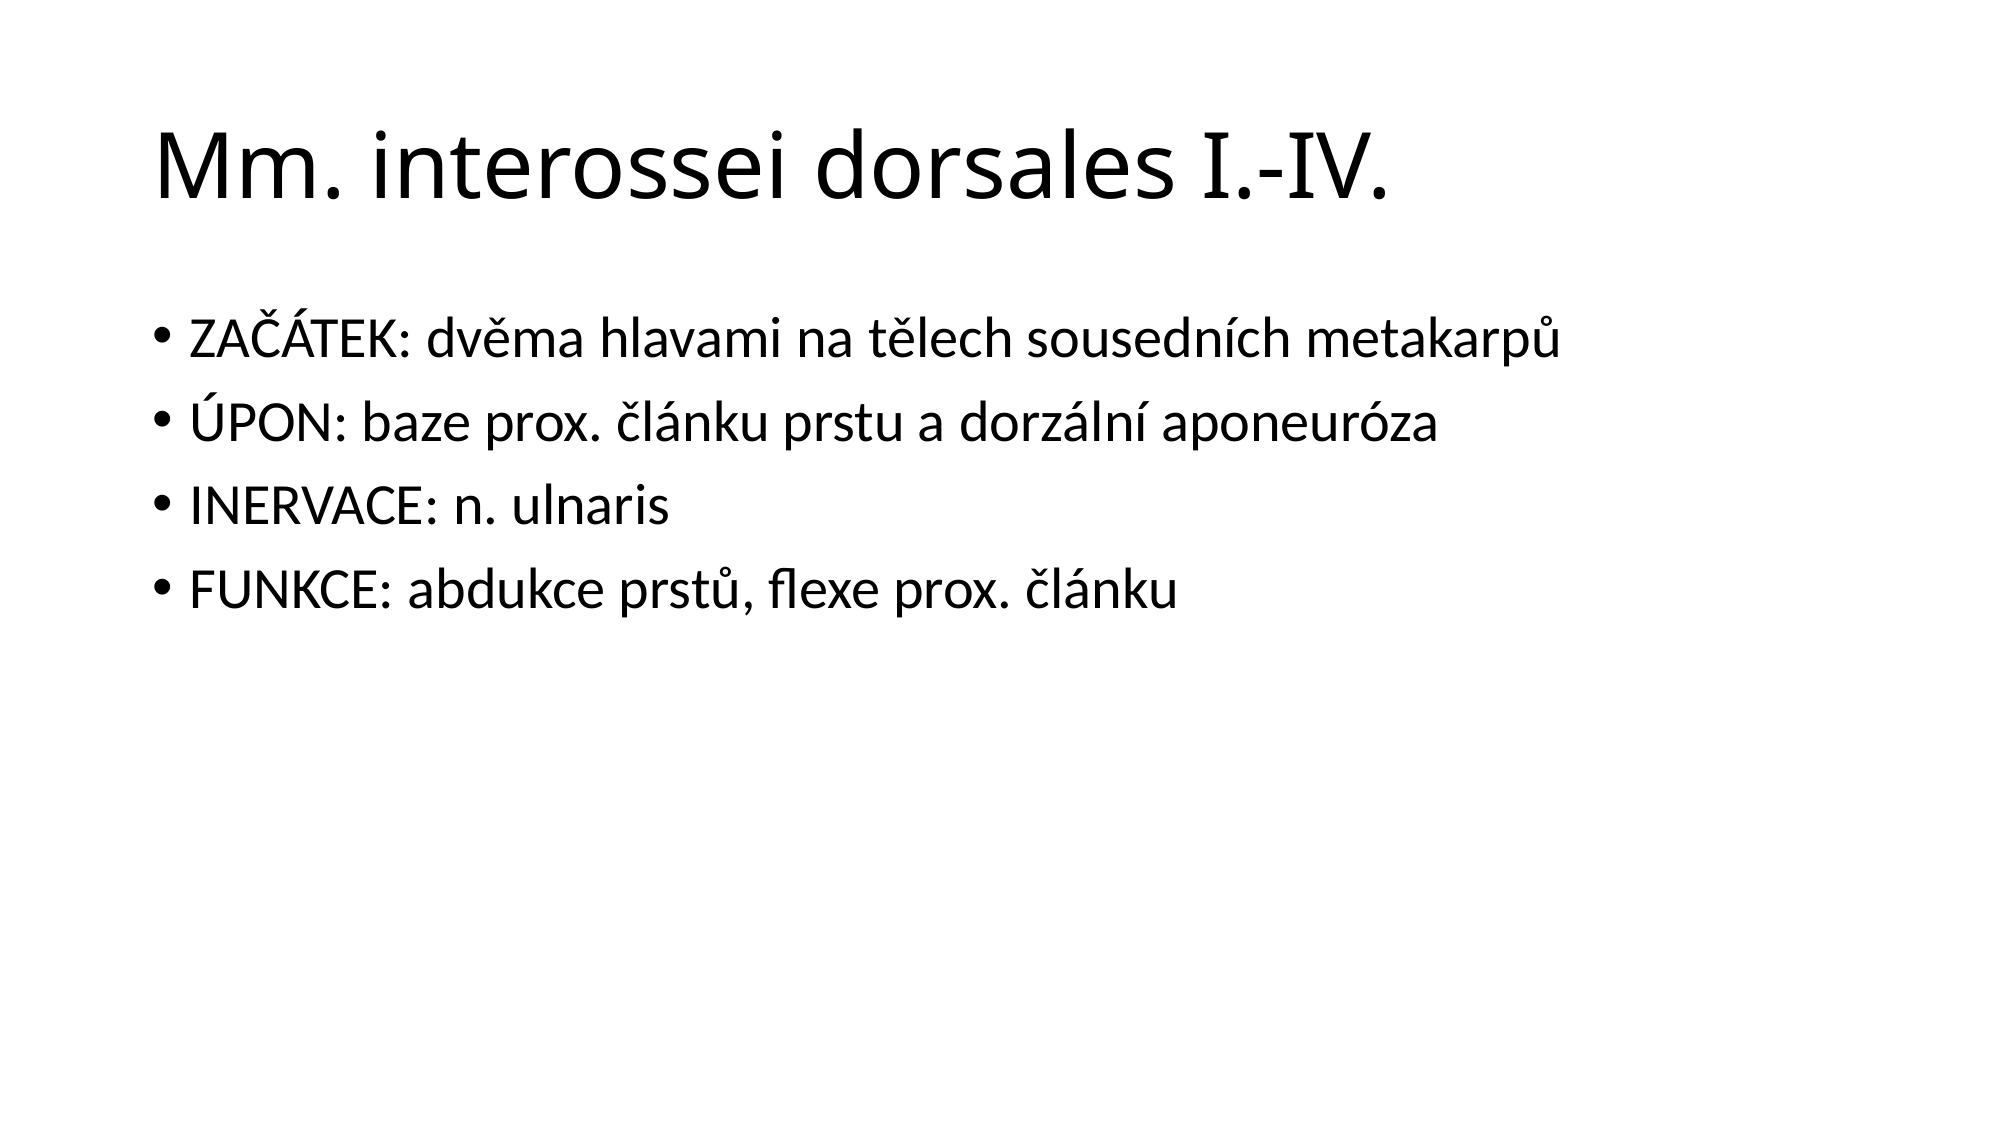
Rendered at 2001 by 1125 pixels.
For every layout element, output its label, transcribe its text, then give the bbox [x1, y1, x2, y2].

list ZAČÁTEK: dvěma hlavami na tělech sousedních metakarpů ÚPON: baze prox. článku prstu a dorzální aponeuróza INERVACE: n. ulnaris FUNKCE: abdukce prstů, flexe prox. článku [137, 299, 1863, 1014]
title Mm. interossei dorsales I.-IV. [137, 59, 1863, 278]
